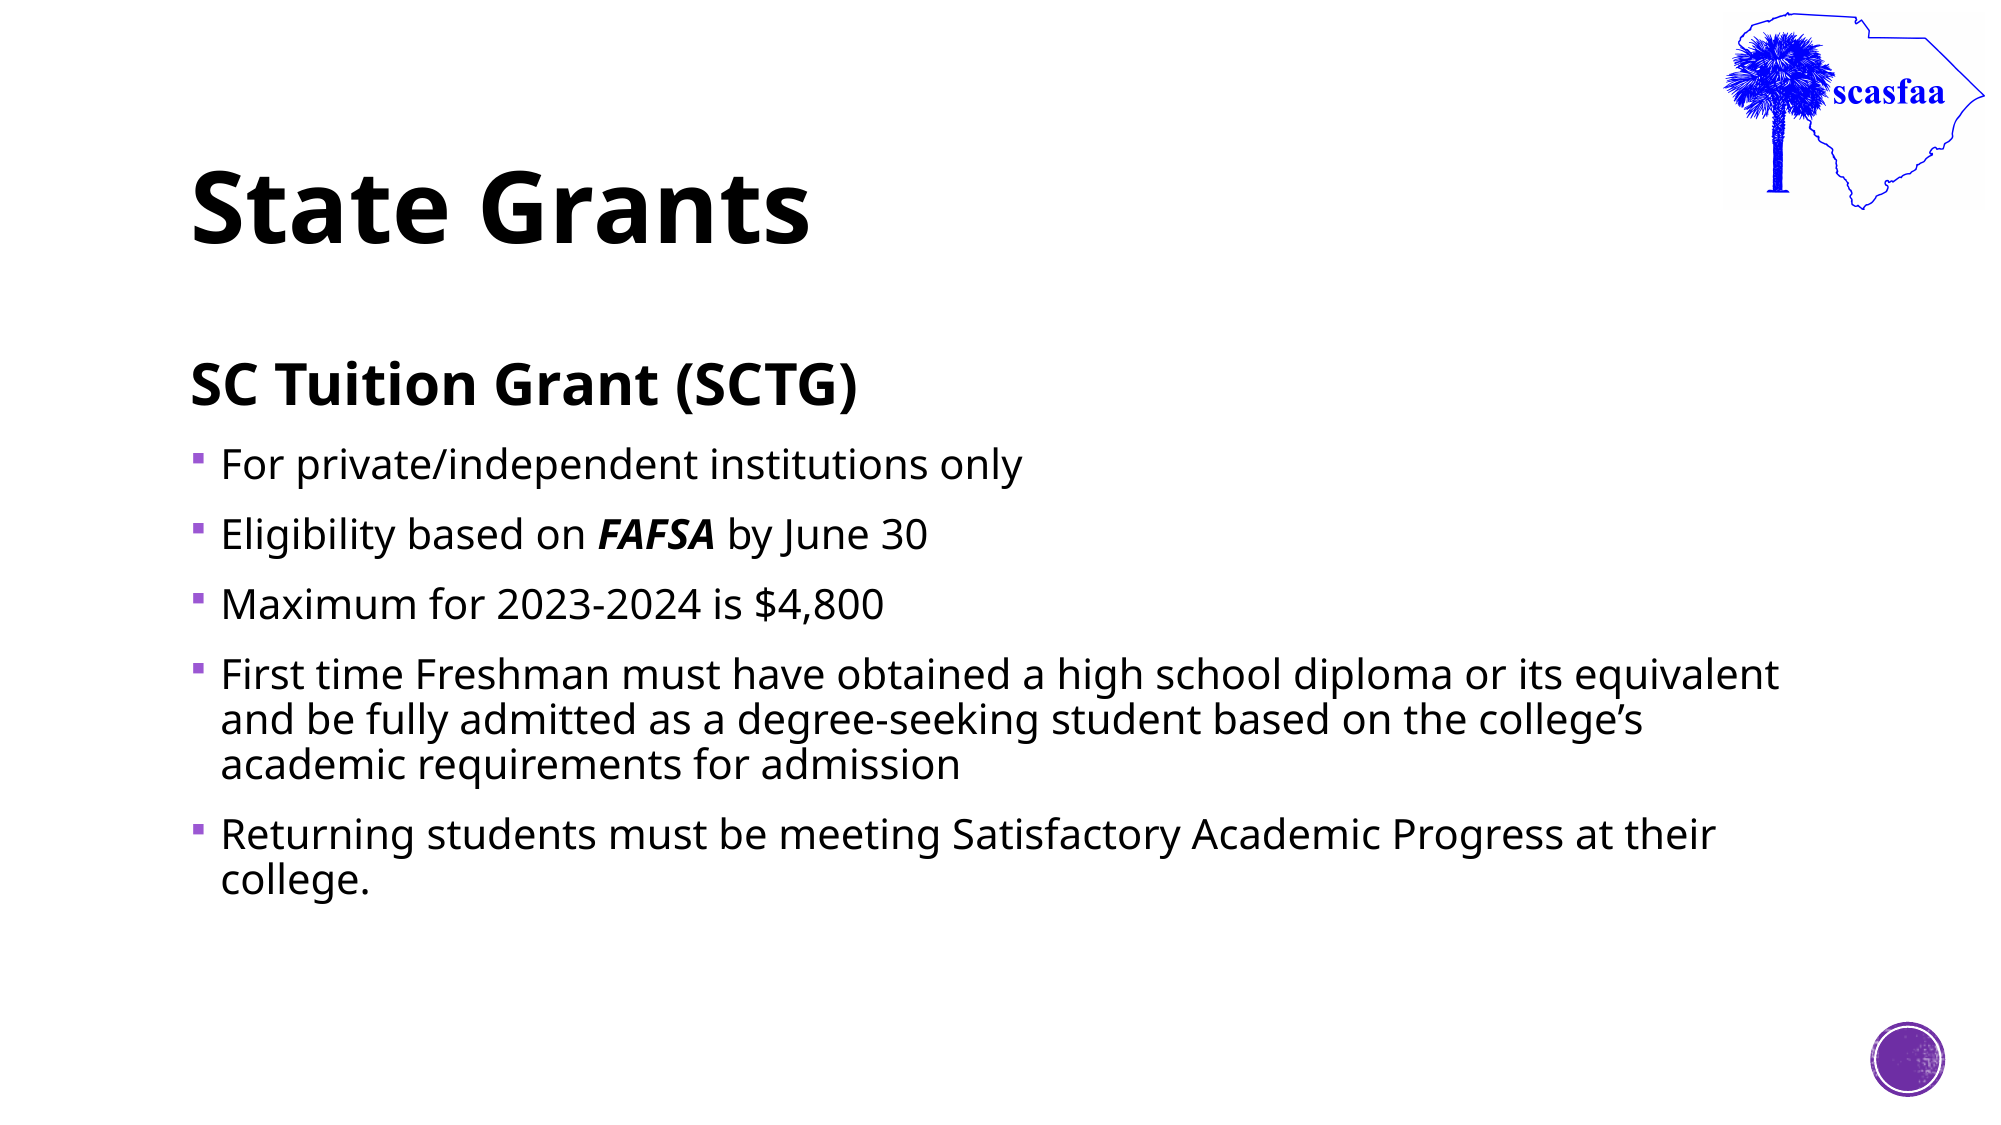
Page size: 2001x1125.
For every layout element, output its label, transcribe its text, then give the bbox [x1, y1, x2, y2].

picture [1723, 12, 1985, 210]
title State Grants [175, 79, 1826, 344]
list SC Tuition Grant (SCTG) For private/independent institutions only Eligibility based on FAFSA by June 30 Maximum for 2023-2024 is $4,800 First time Freshman must have obtained a high school diploma or its equivalent and be fully admitted as a degree-seeking student based on the college’s academic requirements for admission Returning students must be meeting Satisfactory Academic Progress at their college. [175, 348, 1826, 1013]
